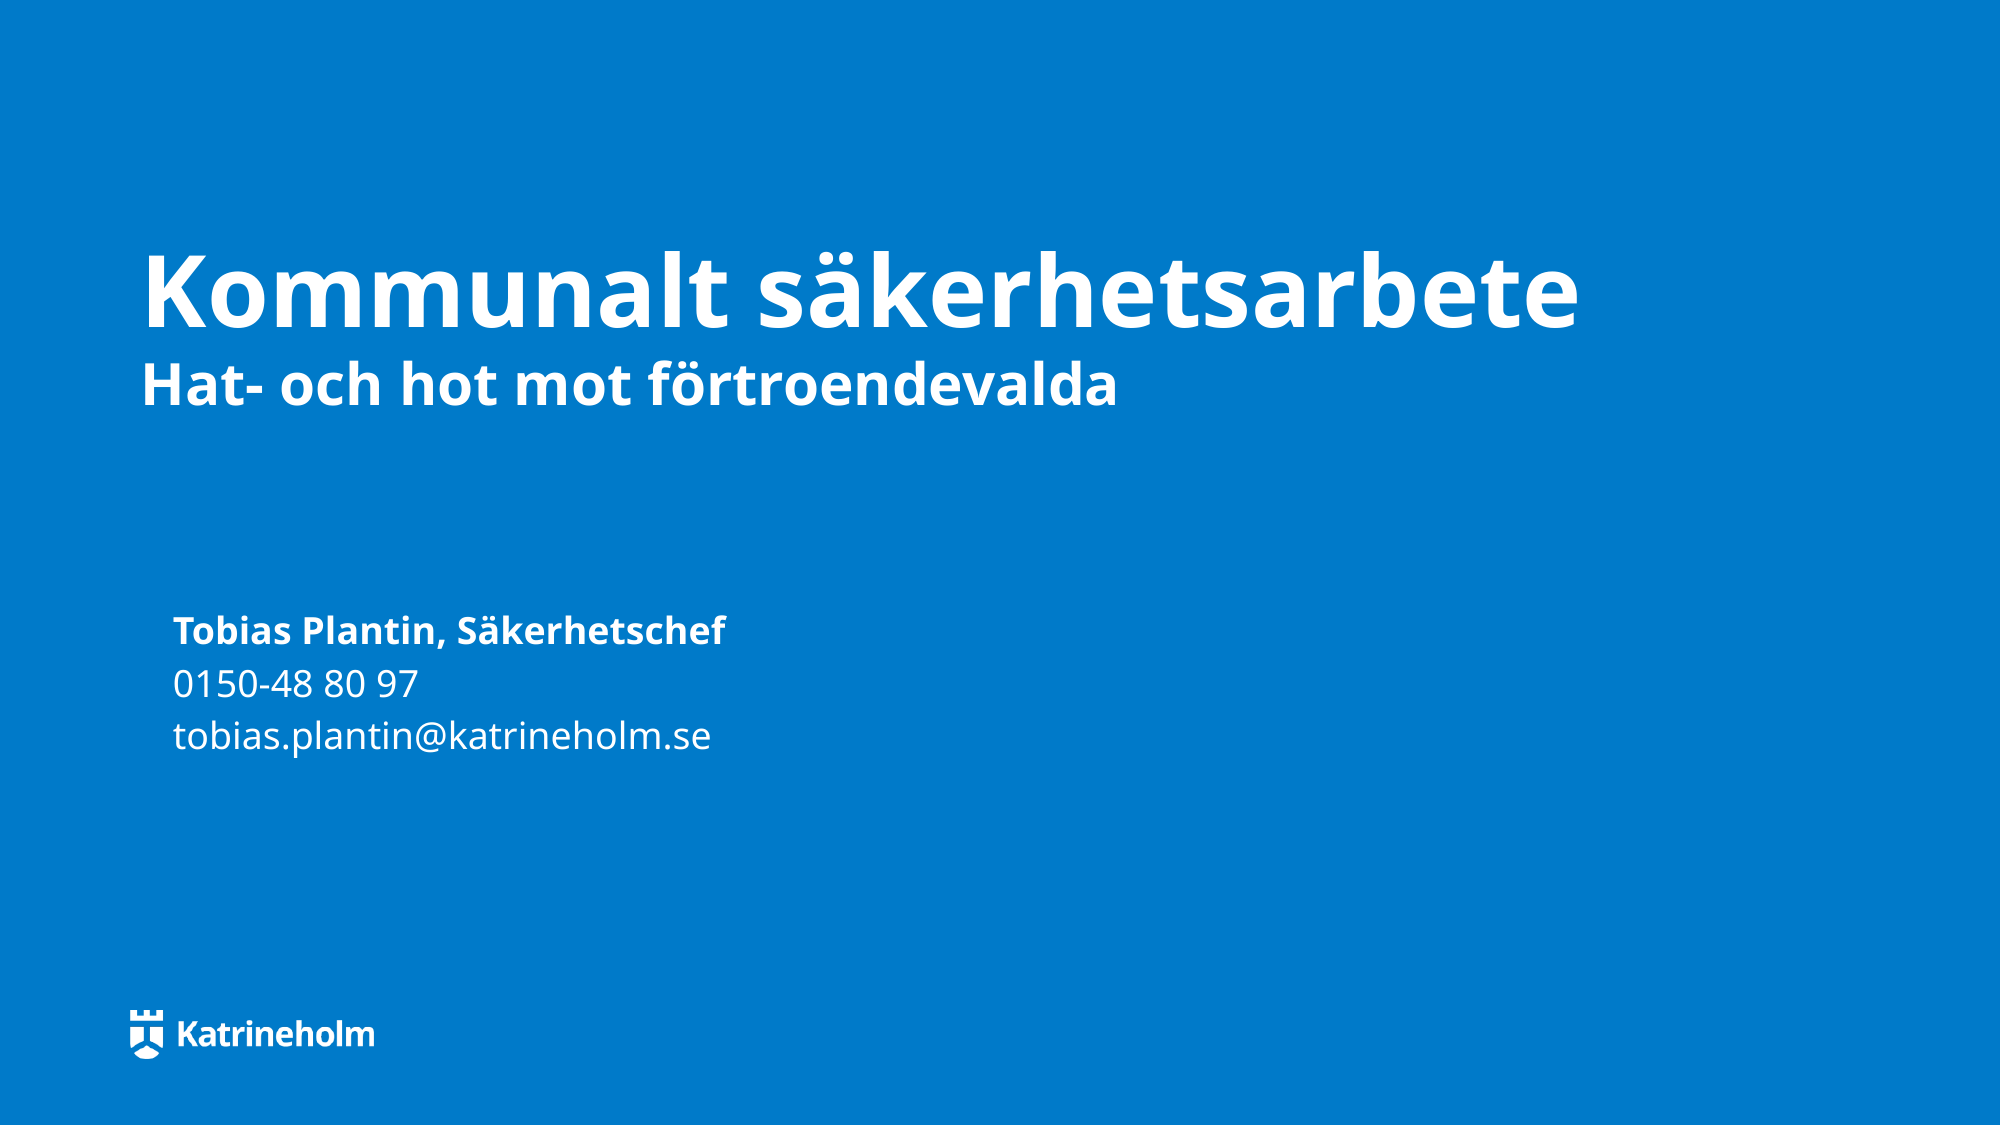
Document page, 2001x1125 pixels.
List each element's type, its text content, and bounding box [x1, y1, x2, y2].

picture [130, 1010, 374, 1059]
list Tobias Plantin, Säkerhetschef 0150-48 80 97 tobias.plantin@katrineholm.se [157, 599, 1858, 846]
title Kommunalt säkerhetsarbete Hat- och hot mot förtroendevalda [125, 219, 1858, 398]
